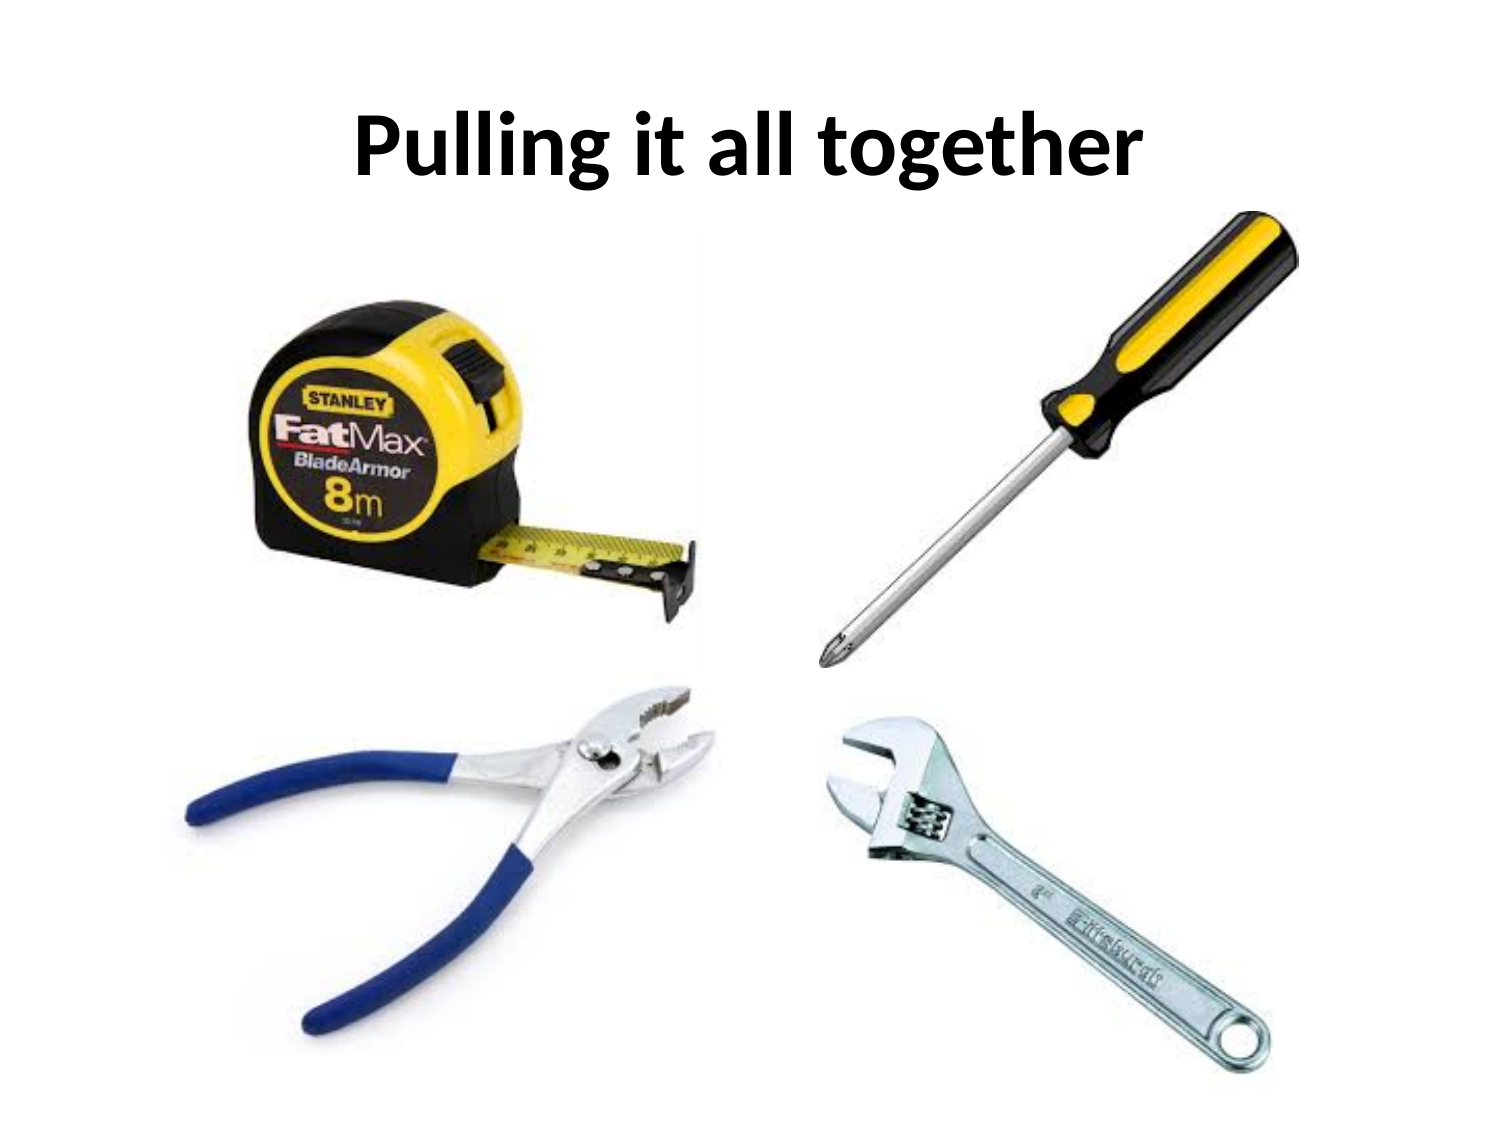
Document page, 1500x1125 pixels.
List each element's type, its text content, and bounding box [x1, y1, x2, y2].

picture [819, 211, 1300, 1125]
title Pulling it all together [75, 45, 1425, 233]
picture [154, 671, 728, 1054]
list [46, 232, 894, 699]
